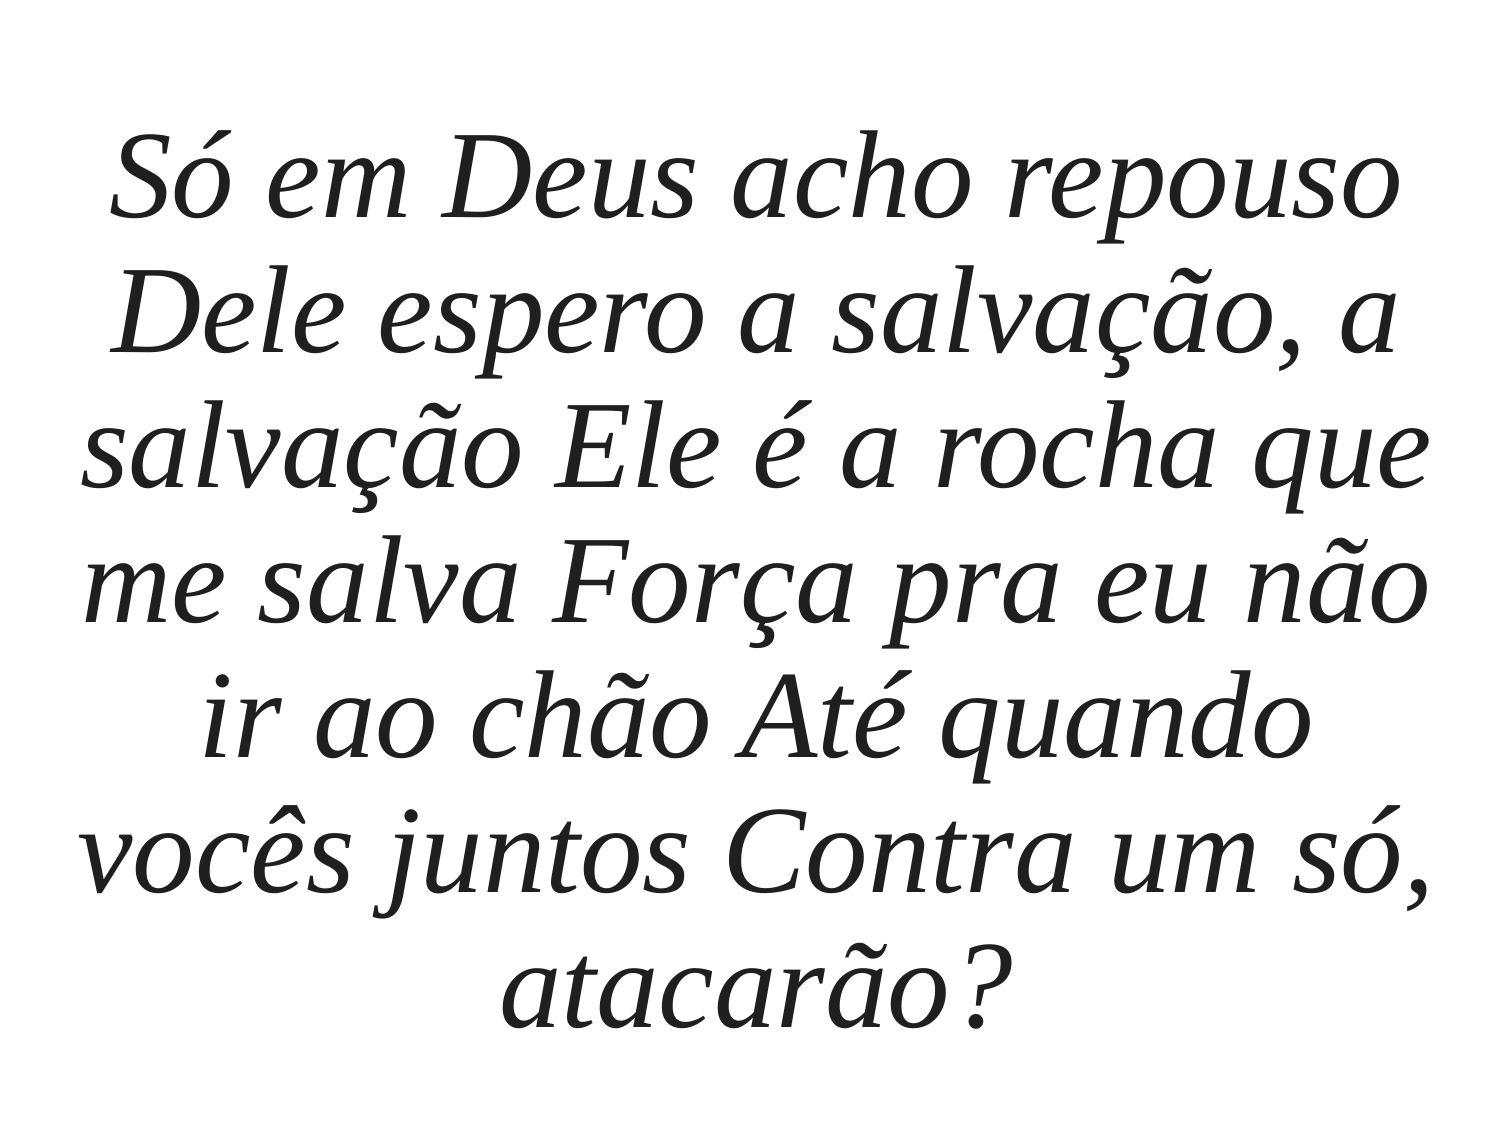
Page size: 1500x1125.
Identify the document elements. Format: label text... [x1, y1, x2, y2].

list Só em Deus acho repouso Dele espero a salvação, a salvação Ele é a rocha que me salva Força pra eu não ir ao chão Até quando vocês juntos Contra um só, atacarão? [38, 59, 1475, 1106]
